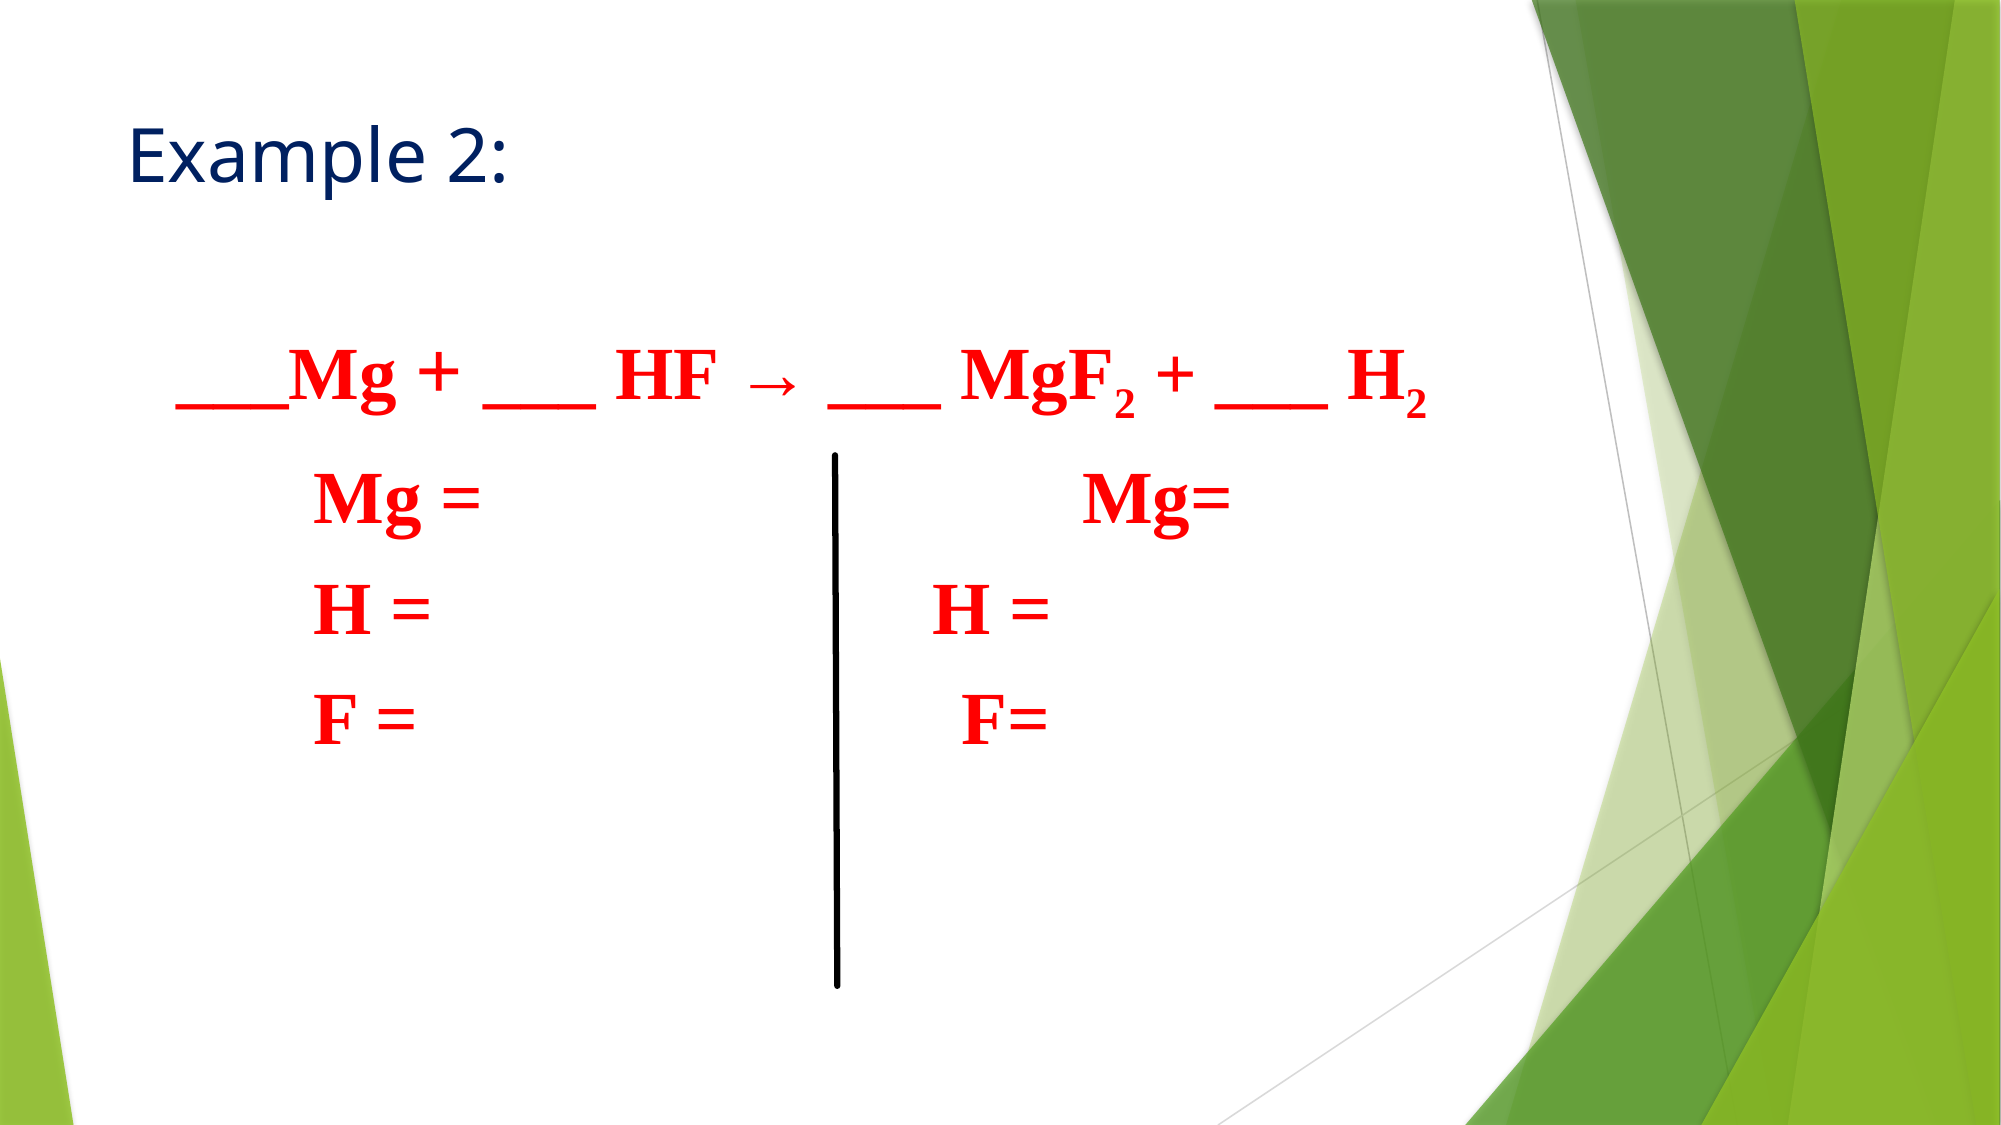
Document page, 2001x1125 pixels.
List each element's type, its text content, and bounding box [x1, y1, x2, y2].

title Example 2: [111, 99, 1522, 317]
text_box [834, 454, 838, 987]
list ___Mg + ___ HF → ___ MgF2 + ___ H2 Mg = Mg= H = H = F = F= [111, 243, 1512, 986]
